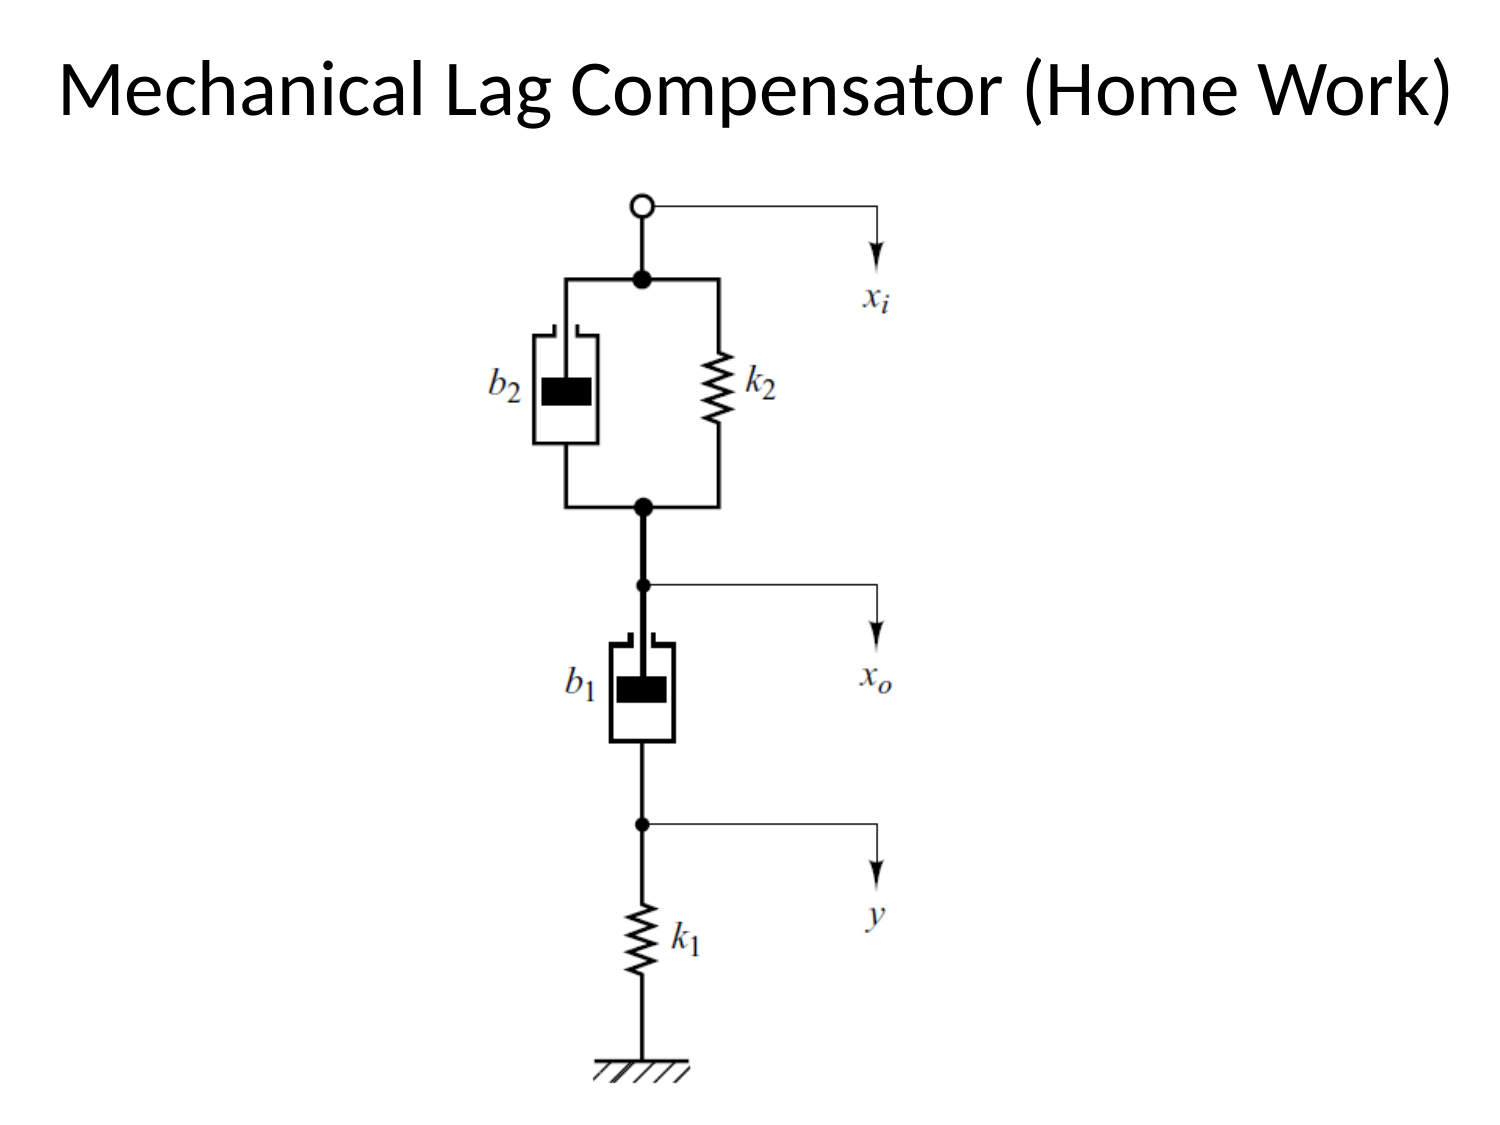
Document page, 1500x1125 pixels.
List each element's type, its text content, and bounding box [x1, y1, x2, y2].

picture [487, 187, 912, 1091]
title Mechanical Lag Compensator (Home Work) [37, 0, 1475, 168]
